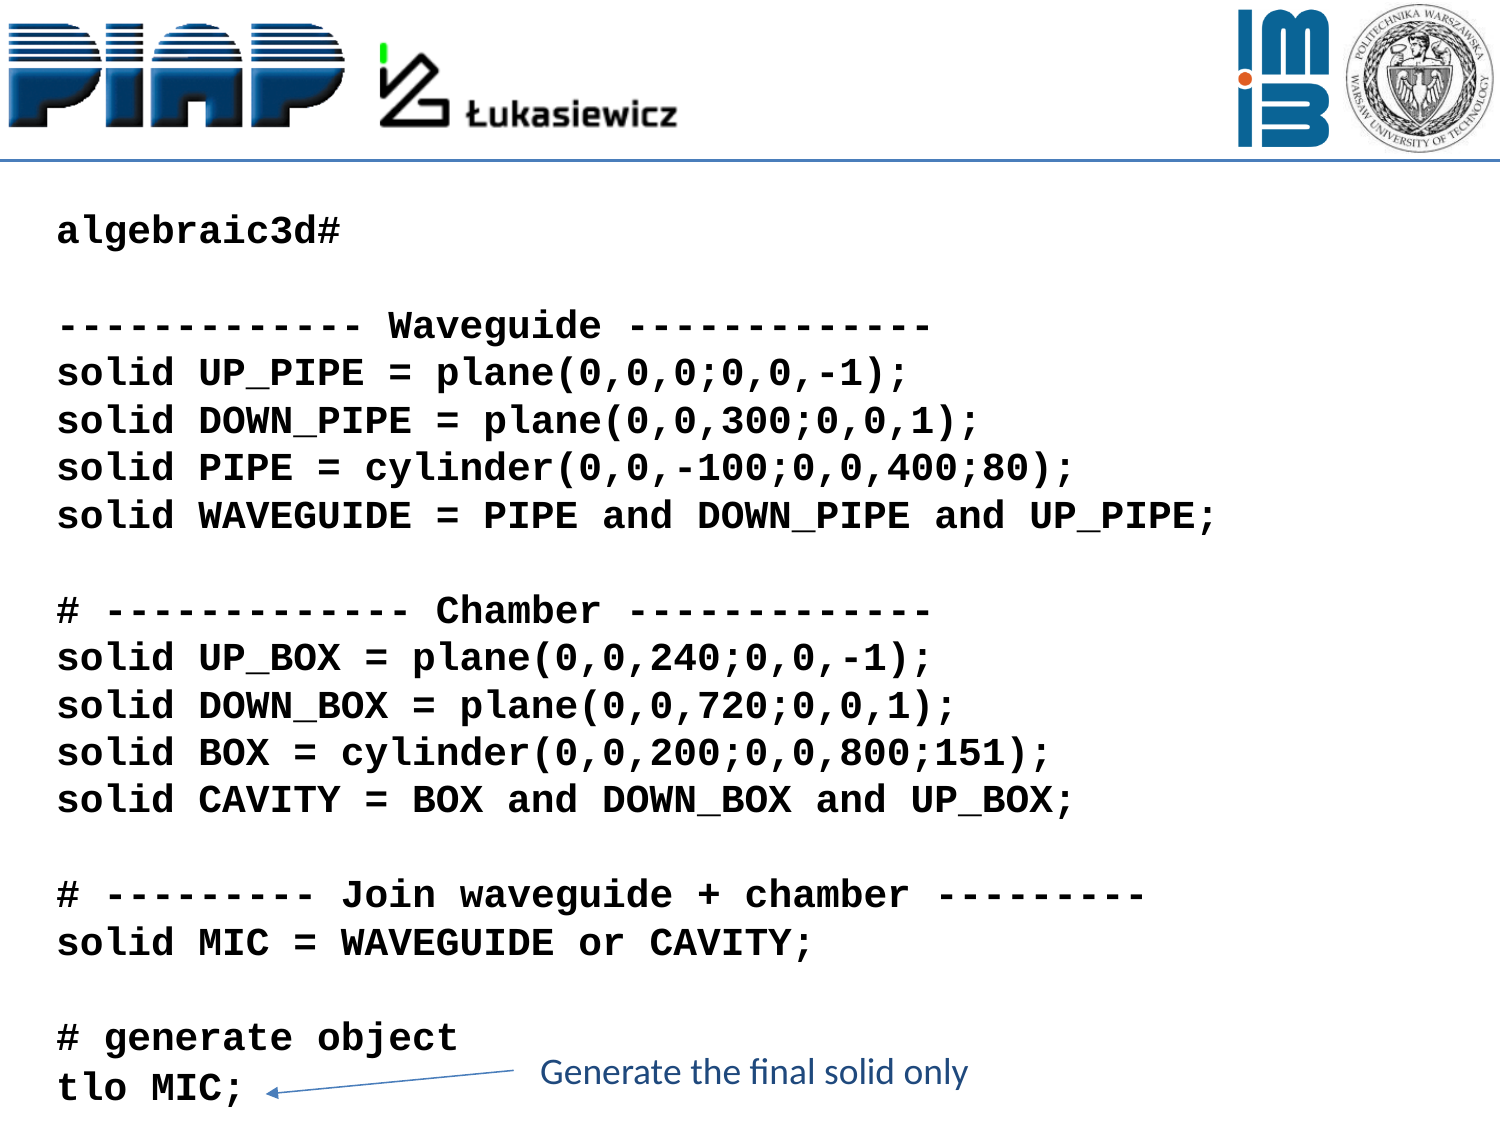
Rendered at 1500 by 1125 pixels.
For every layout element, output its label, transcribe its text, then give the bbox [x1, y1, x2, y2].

picture [1234, 8, 1330, 148]
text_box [265, 1070, 514, 1095]
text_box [0, 0, 1343, 162]
text_box algebraic3d# ------------- Waveguide ------------- solid UP_PIPE = plane(0,0,0;0,0,-1); solid DOWN_PIPE = plane(0,0,300;0,0,1); solid PIPE = cylinder(0,0,-100;0,0,400;80); solid WAVEGUIDE = PIPE and DOWN_PIPE and UP_PIPE; # ------------- Chamber ------------- solid UP_BOX = plane(0,0,240;0,0,-1); solid DOWN_BOX = plane(0,0,720;0,0,1); solid BOX = cylinder(0,0,200;0,0,800;151); solid CAVITY = BOX and DOWN_BOX and UP_BOX; # --------- Join waveguide + chamber --------- solid MIC = WAVEGUIDE or CAVITY; # generate object tlo MIC; [41, 196, 1459, 1116]
text_box Generate the final solid only [525, 1039, 1018, 1100]
picture [1342, 1, 1500, 158]
picture [359, 25, 692, 134]
